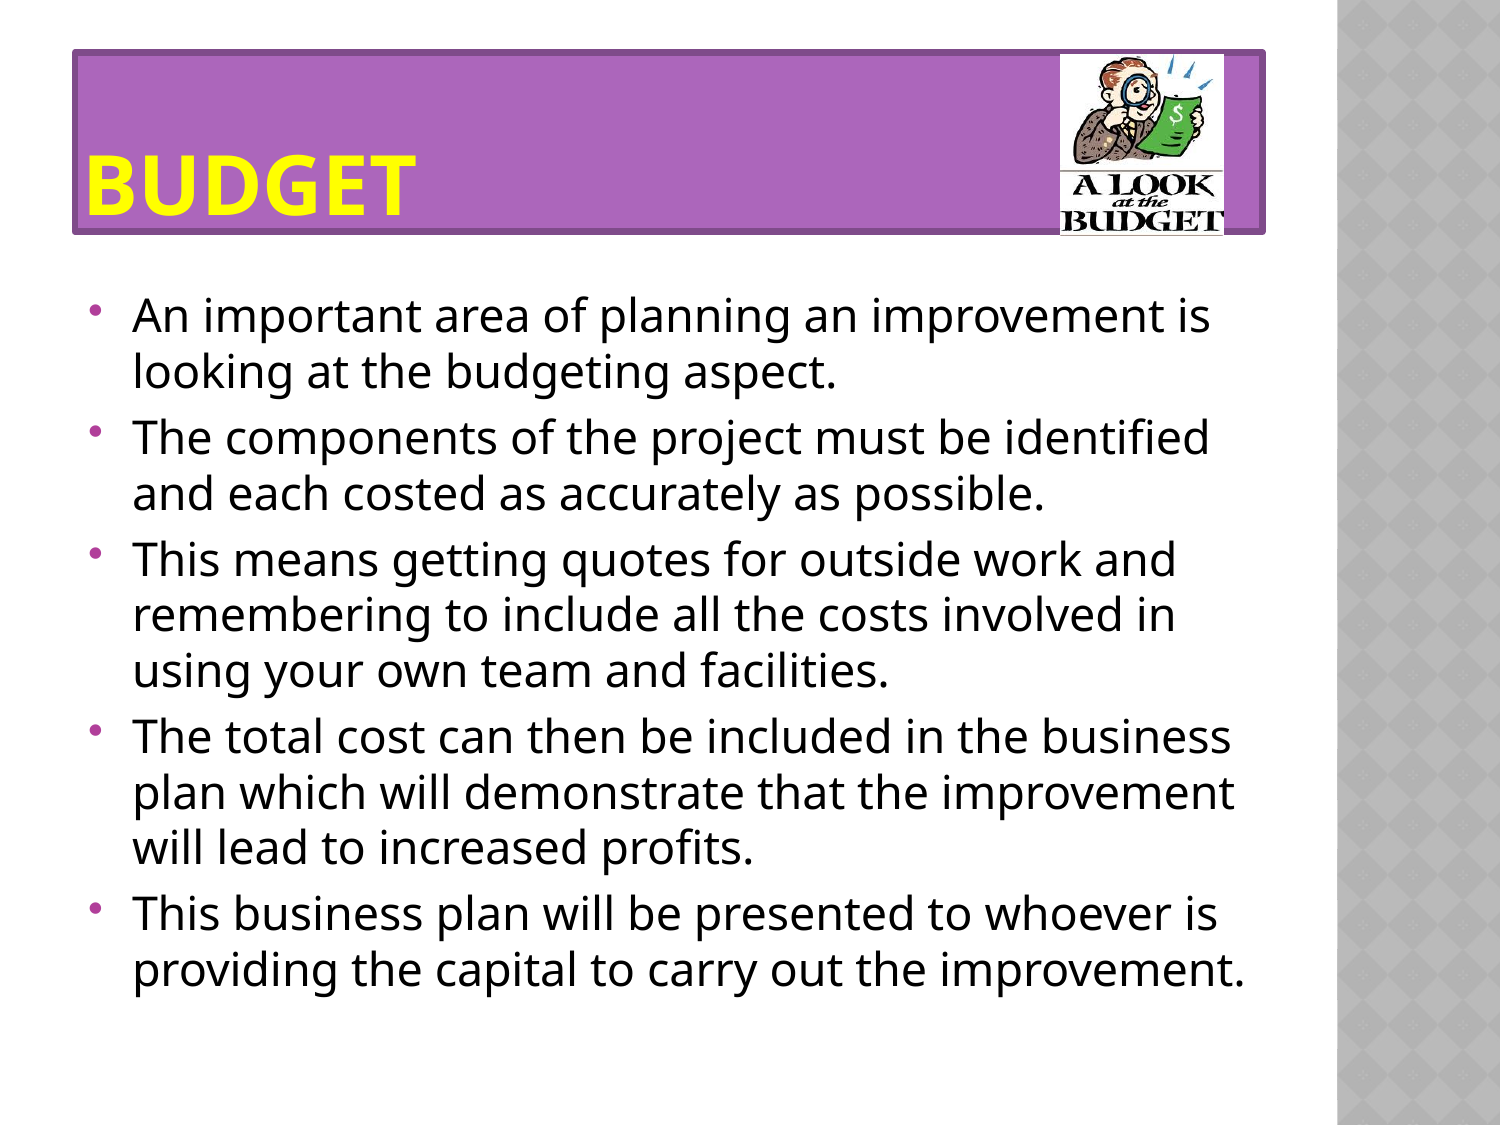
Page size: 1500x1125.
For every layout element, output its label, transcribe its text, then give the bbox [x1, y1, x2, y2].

list An important area of planning an improvement is looking at the budgeting aspect. The components of the project must be identified and each costed as accurately as possible. This means getting quotes for outside work and remembering to include all the costs involved in using your own team and facilities. The total cost can then be included in the business plan which will demonstrate that the improvement will lead to increased profits. This business plan will be presented to whoever is providing the capital to carry out the improvement. [75, 278, 1263, 1059]
title Budget [72, 49, 1266, 235]
picture [1060, 54, 1224, 236]
